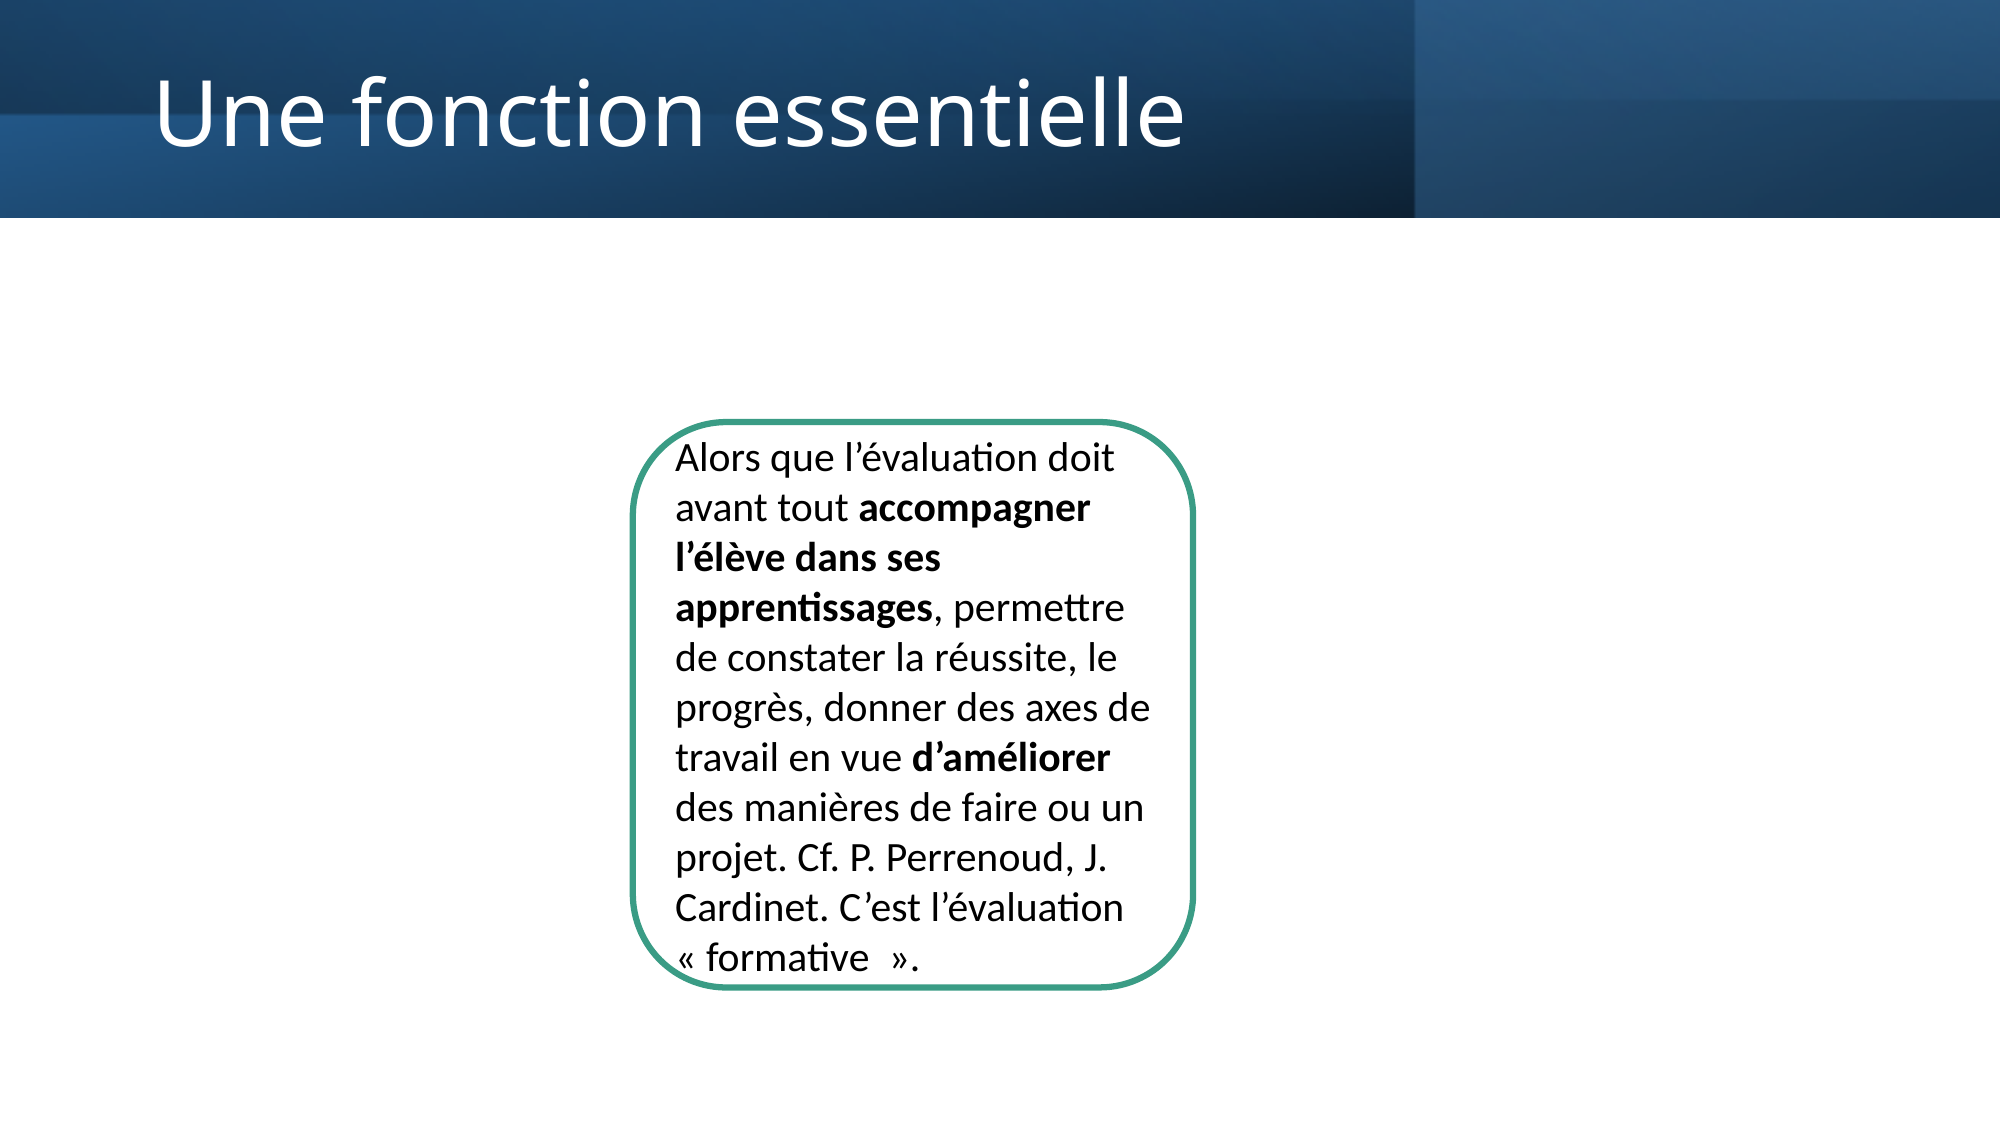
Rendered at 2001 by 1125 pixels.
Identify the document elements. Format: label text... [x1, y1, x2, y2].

picture [0, 0, 2000, 218]
text_box Alors que l’évaluation doit avant tout accompagner l’élève dans ses apprentissages, permettre de constater la réussite, le progrès, donner des axes de travail en vue d’améliorer des manières de faire ou un projet. Cf. P. Perrenoud, J. Cardinet. C’est l’évaluation « formative ». [631, 421, 1195, 989]
title Une fonction essentielle [137, 218, 1863, 226]
